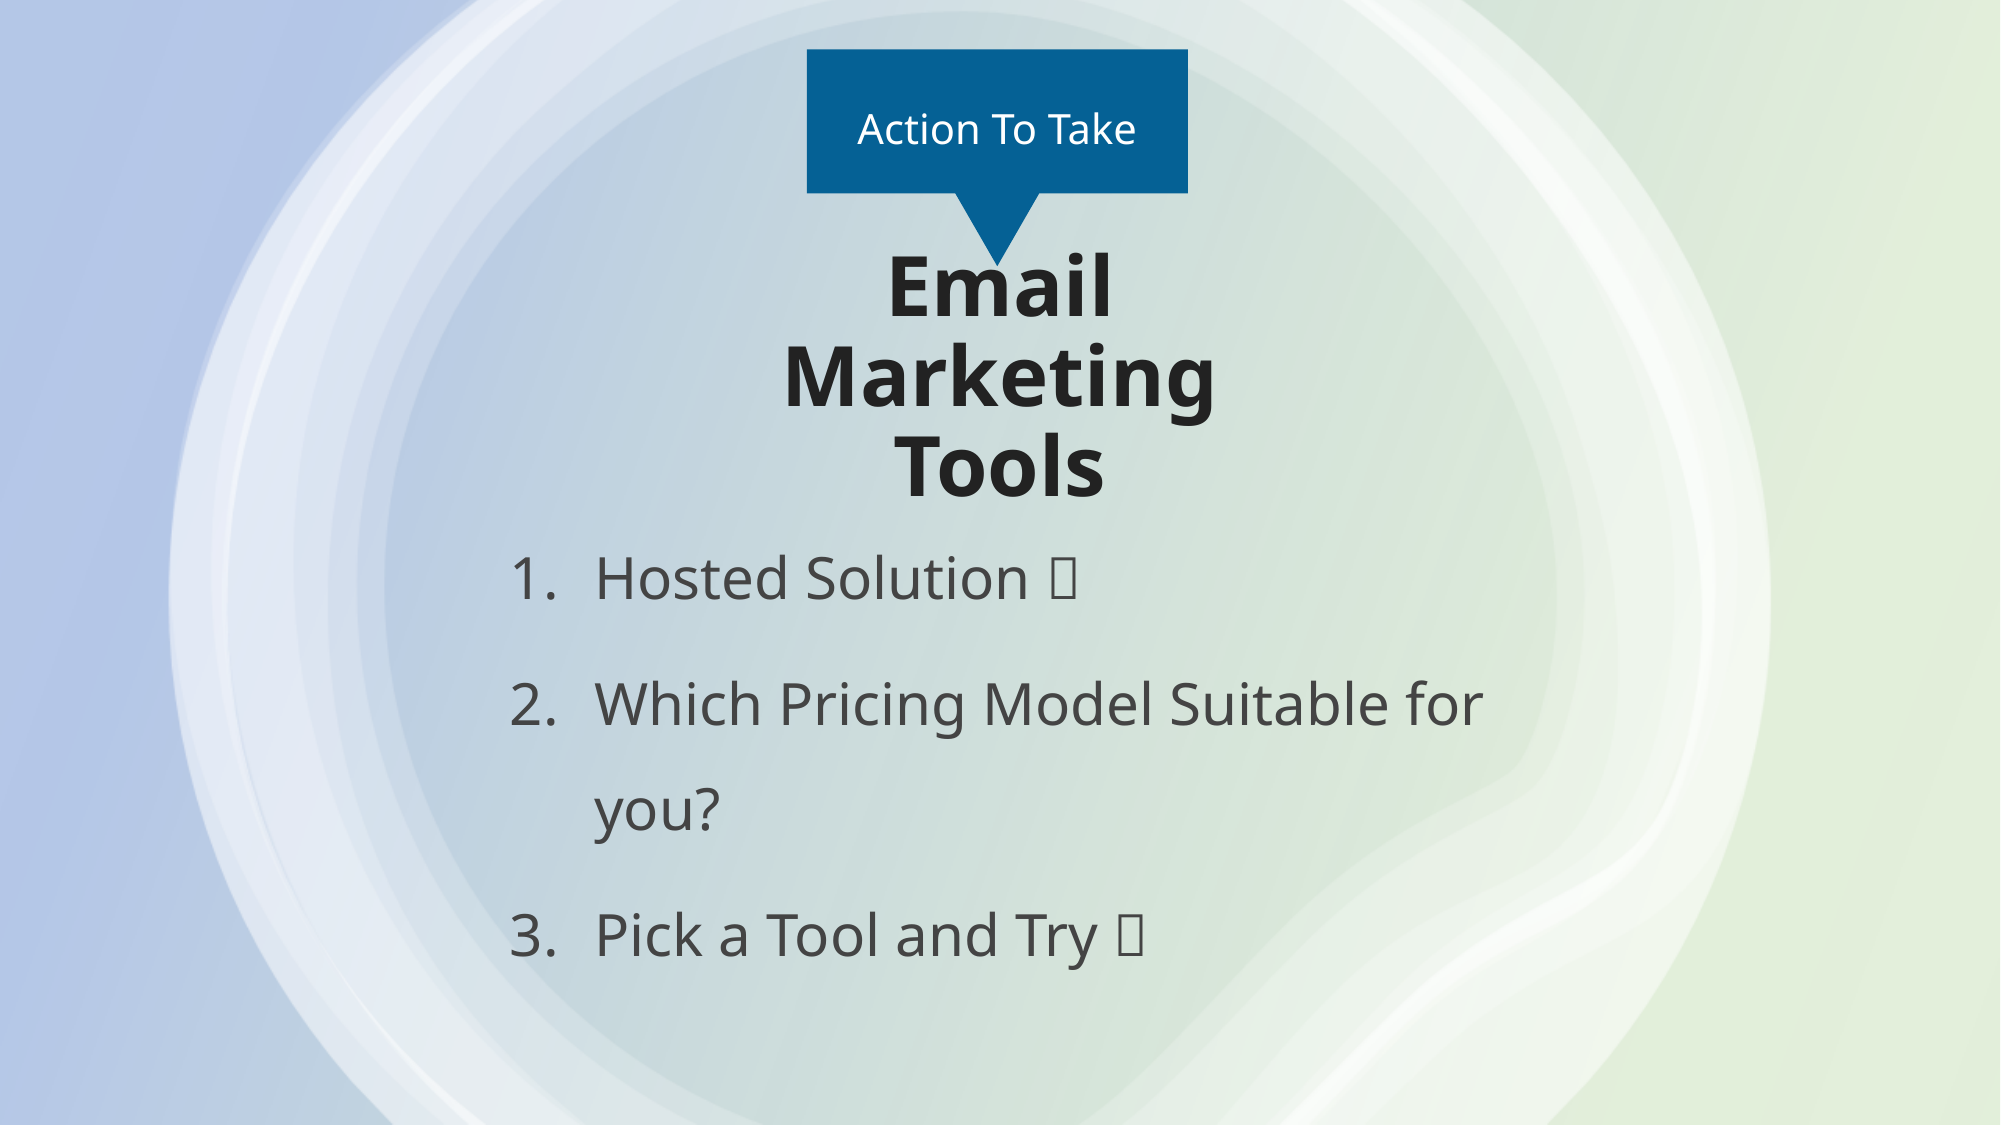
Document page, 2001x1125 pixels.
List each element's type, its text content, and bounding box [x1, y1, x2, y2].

picture [0, 0, 2001, 1125]
list Action To Take [835, 60, 1160, 194]
title Email Marketing Tools [662, 270, 1338, 488]
list Hosted Solution  Which Pricing Model Suitable for you? Pick a Tool and Try  [494, 491, 1539, 1042]
